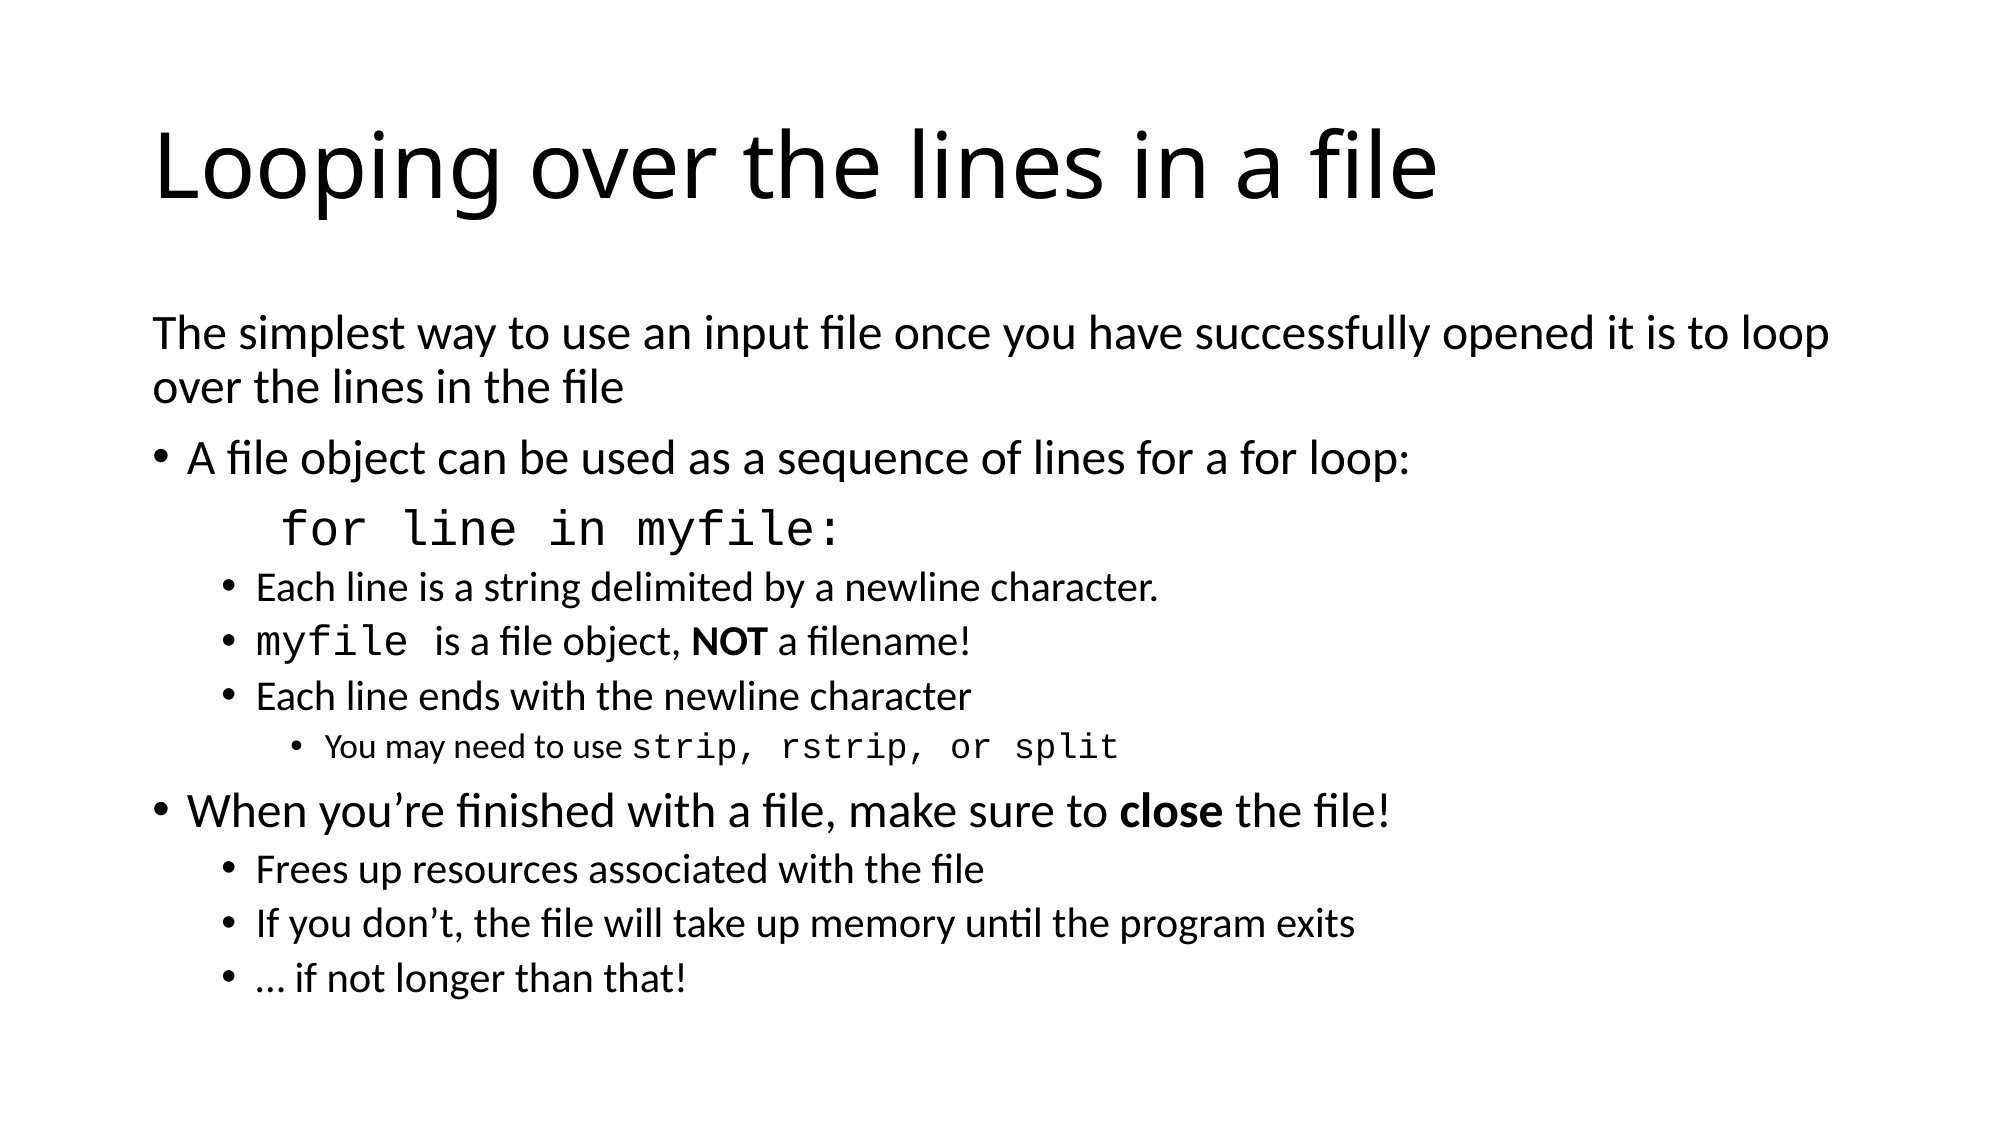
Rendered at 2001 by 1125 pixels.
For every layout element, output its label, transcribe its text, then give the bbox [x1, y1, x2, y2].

list The simplest way to use an input file once you have successfully opened it is to loop over the lines in the file A file object can be used as a sequence of lines for a for loop: for line in myfile: Each line is a string delimited by a newline character. myfile is a file object, NOT a filename! Each line ends with the newline character You may need to use strip, rstrip, or split When you’re finished with a file, make sure to close the file! Frees up resources associated with the file If you don’t, the file will take up memory until the program exits … if not longer than that! [137, 299, 1863, 1014]
title Looping over the lines in a file [137, 59, 1863, 278]
